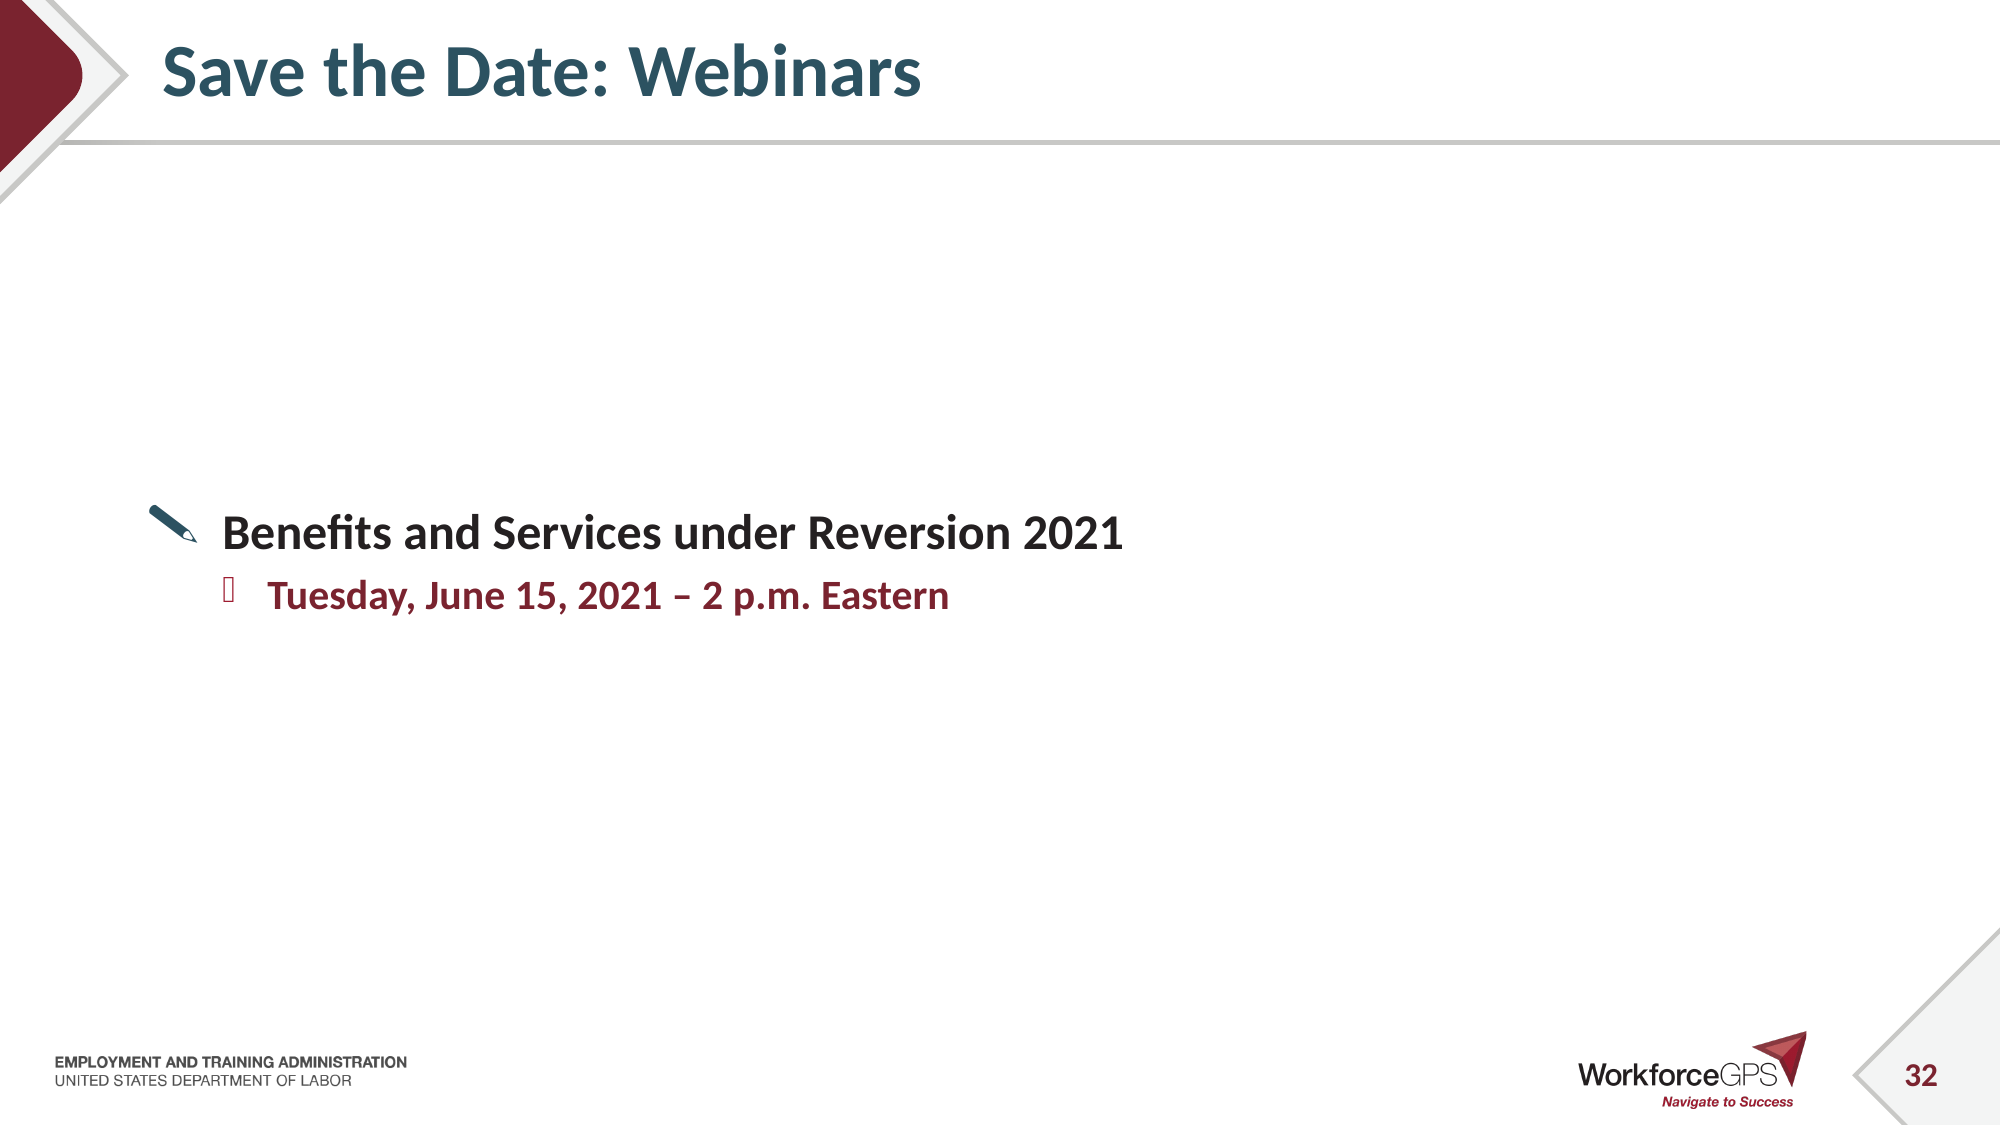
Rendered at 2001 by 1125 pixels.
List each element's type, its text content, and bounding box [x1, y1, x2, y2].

list Benefits and Services under Reversion 2021 Tuesday, June 15, 2021 – 2 p.m. Eastern [132, 186, 1950, 1014]
title Save the Date: Webinars [132, 7, 1950, 137]
slide_number 32 [1867, 1042, 1975, 1103]
list Benefits and Services under Reversion 2021 Tuesday, June 15, 2021 – 2 p.m. Eastern [47, 1049, 420, 1095]
